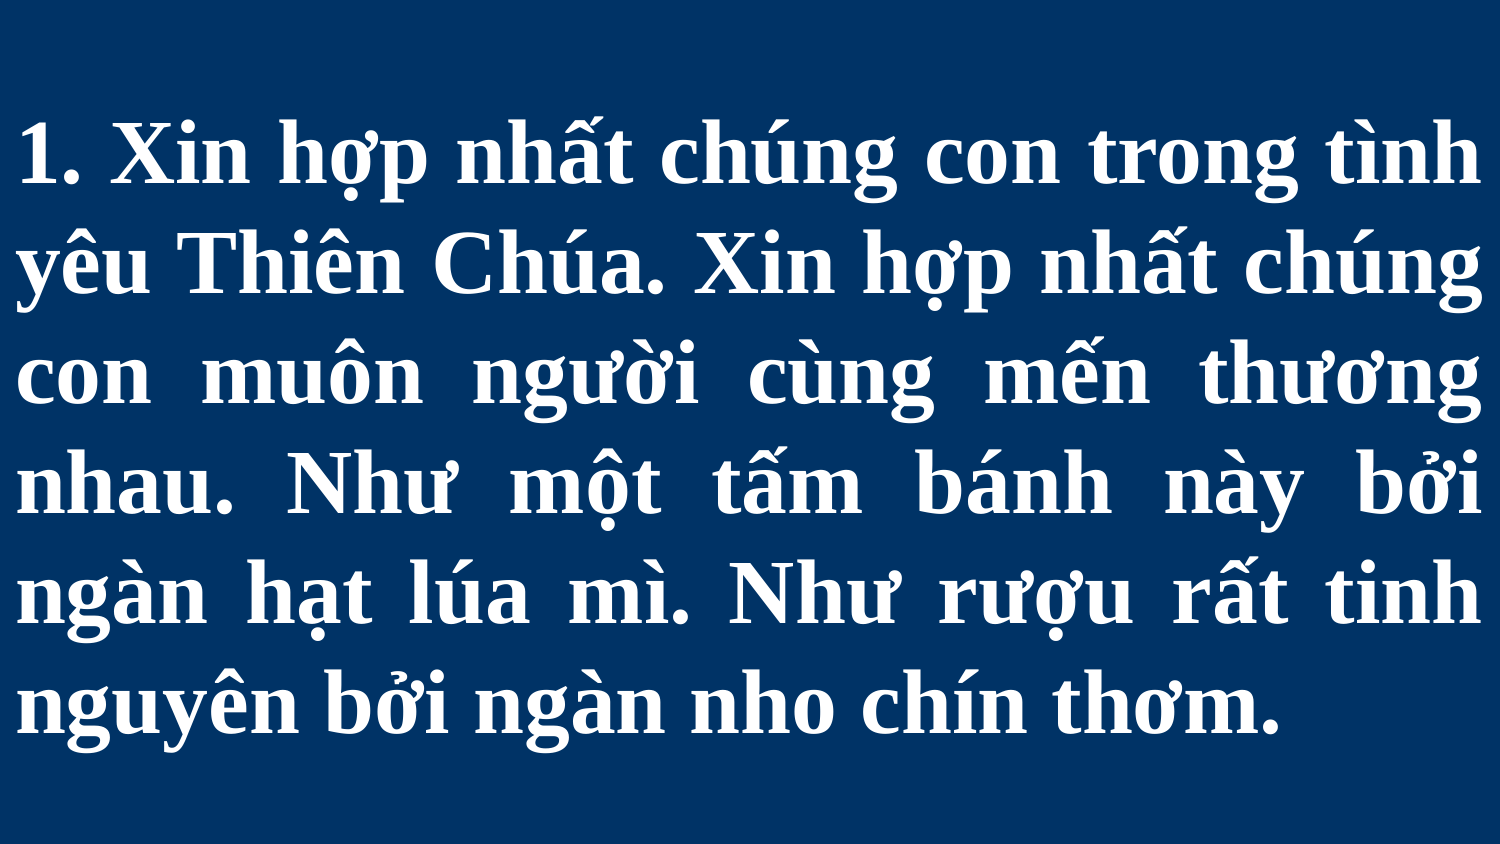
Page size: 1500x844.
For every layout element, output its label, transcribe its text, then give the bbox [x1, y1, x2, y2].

title 1. Xin hợp nhất chúng con trong tình yêu Thiên Chúa. Xin hợp nhất chúng con muôn người cùng mến thương nhau. Như một tấm bánh này bởi ngàn hạt lúa mì. Như rượu rất tinh nguyên bởi ngàn nho chín thơm. [0, 0, 1500, 844]
